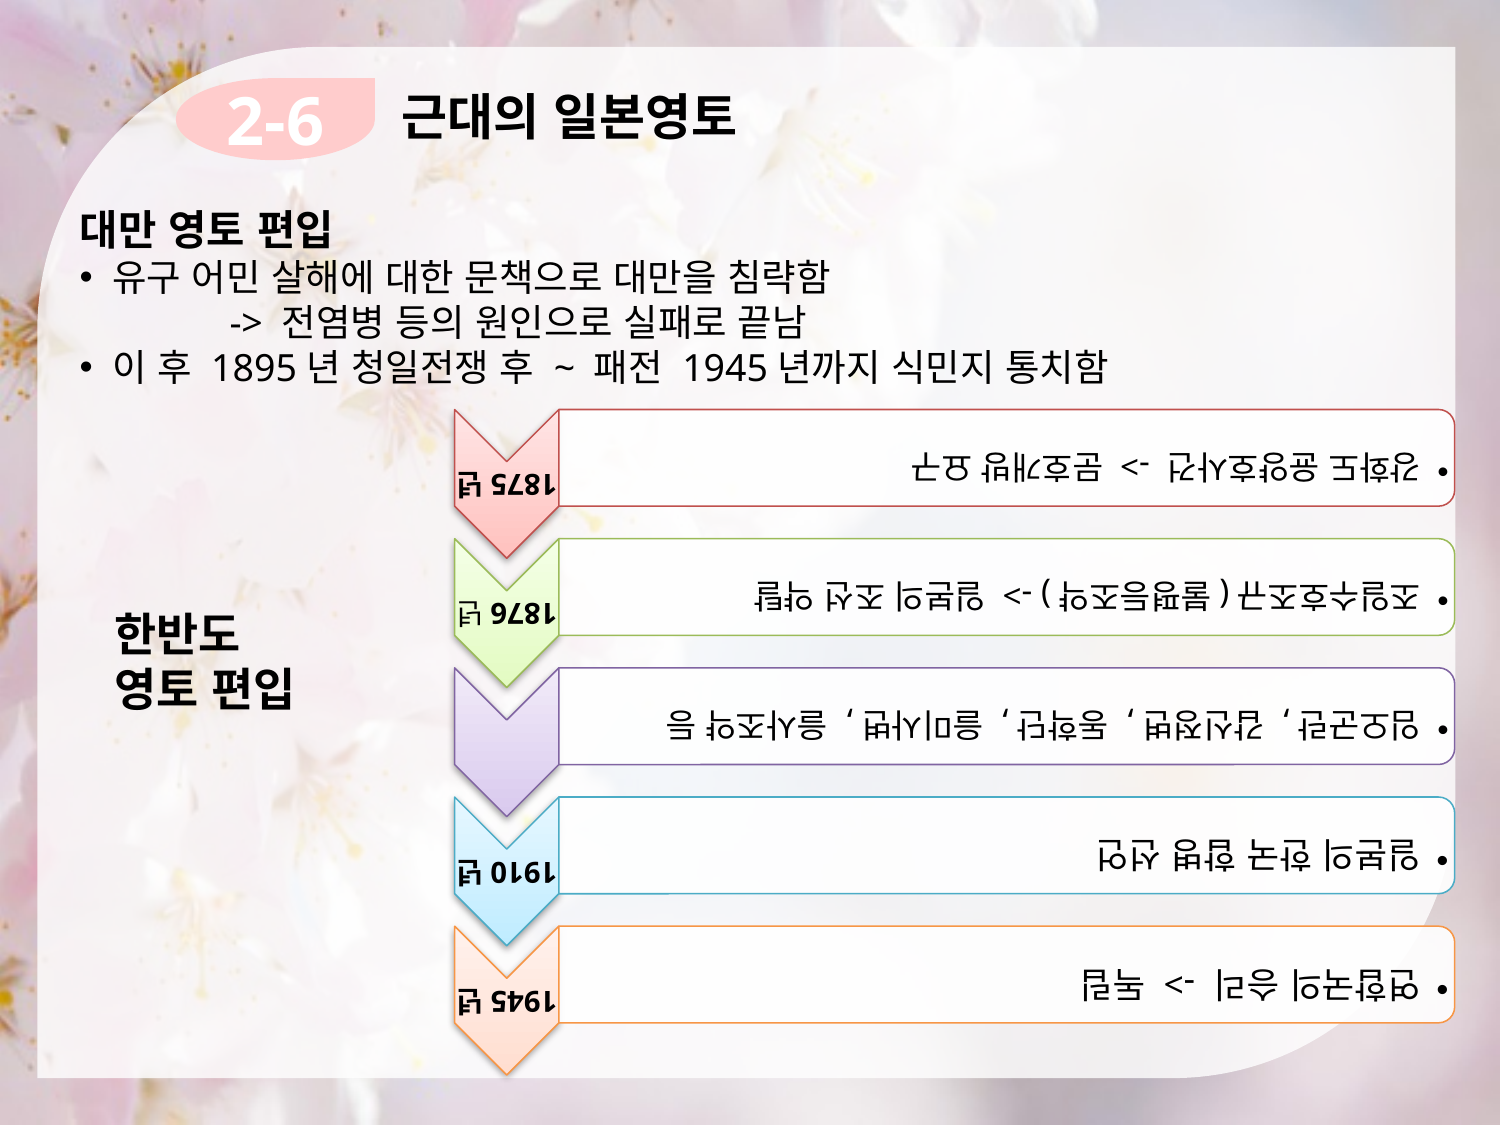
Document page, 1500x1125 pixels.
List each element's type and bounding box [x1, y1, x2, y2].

text_box [454, 408, 1455, 1076]
picture [0, 0, 1500, 1125]
